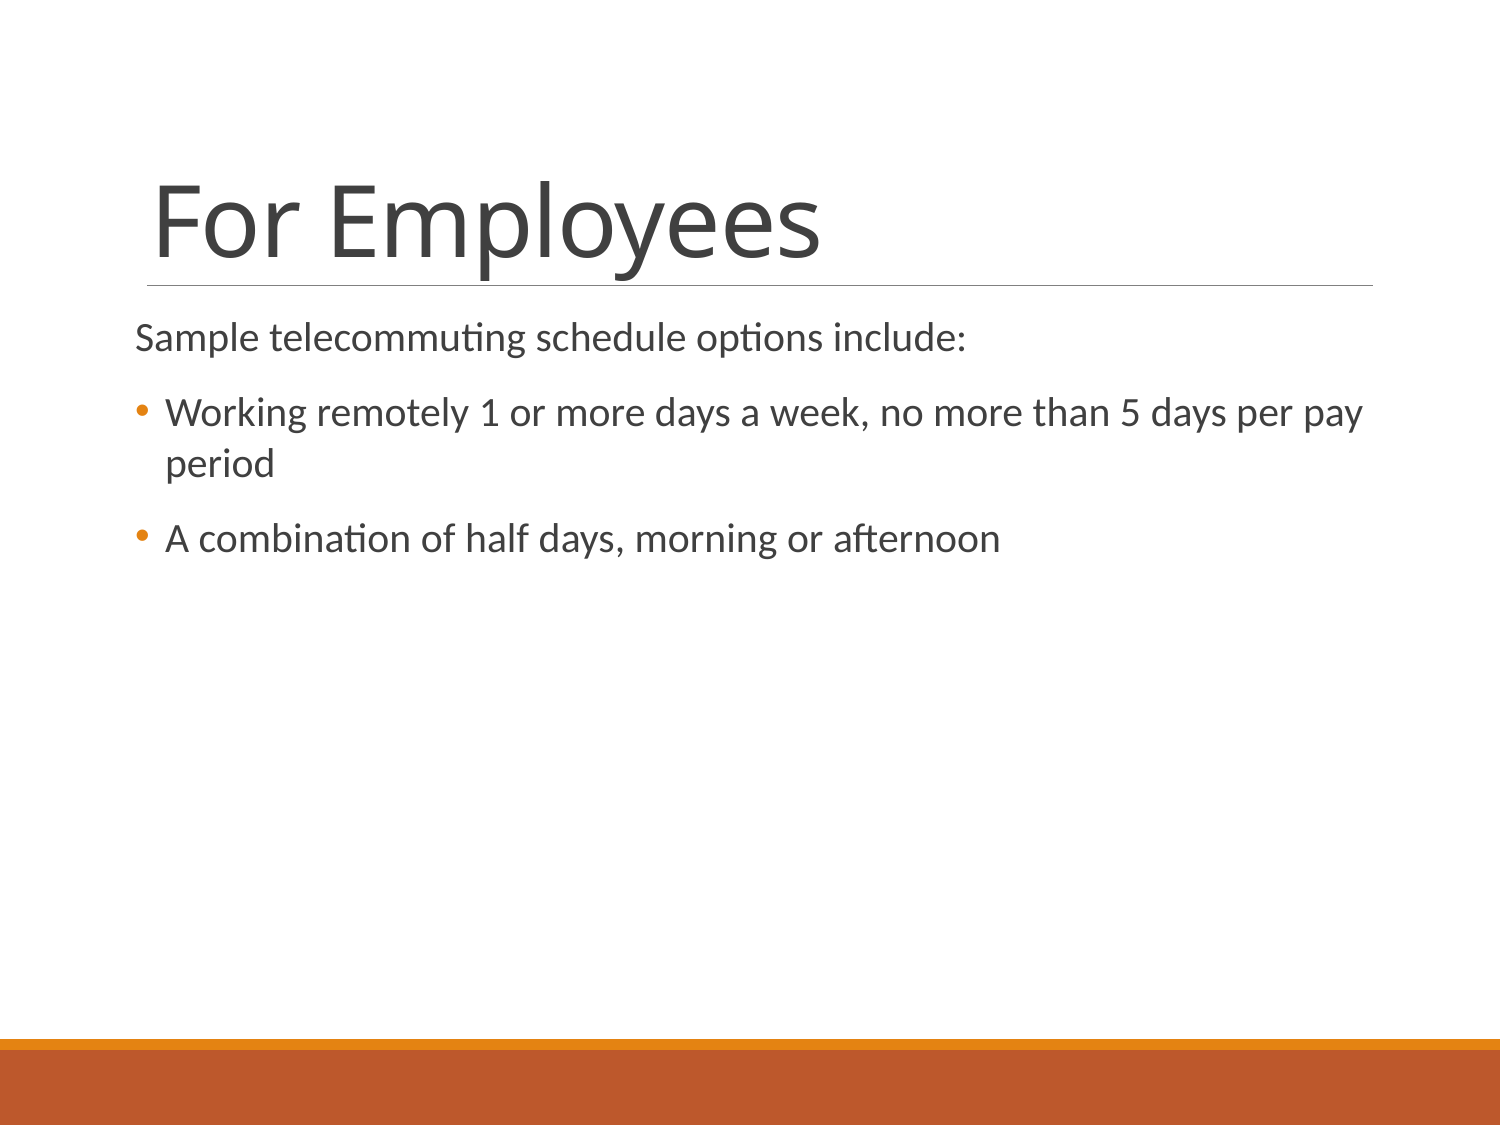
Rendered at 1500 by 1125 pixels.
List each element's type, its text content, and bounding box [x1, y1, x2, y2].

list Sample telecommuting schedule options include: Working remotely 1 or more days a week, no more than 5 days per pay period A combination of half days, morning or afternoon [135, 302, 1373, 963]
title For Employees [135, 47, 1373, 285]
